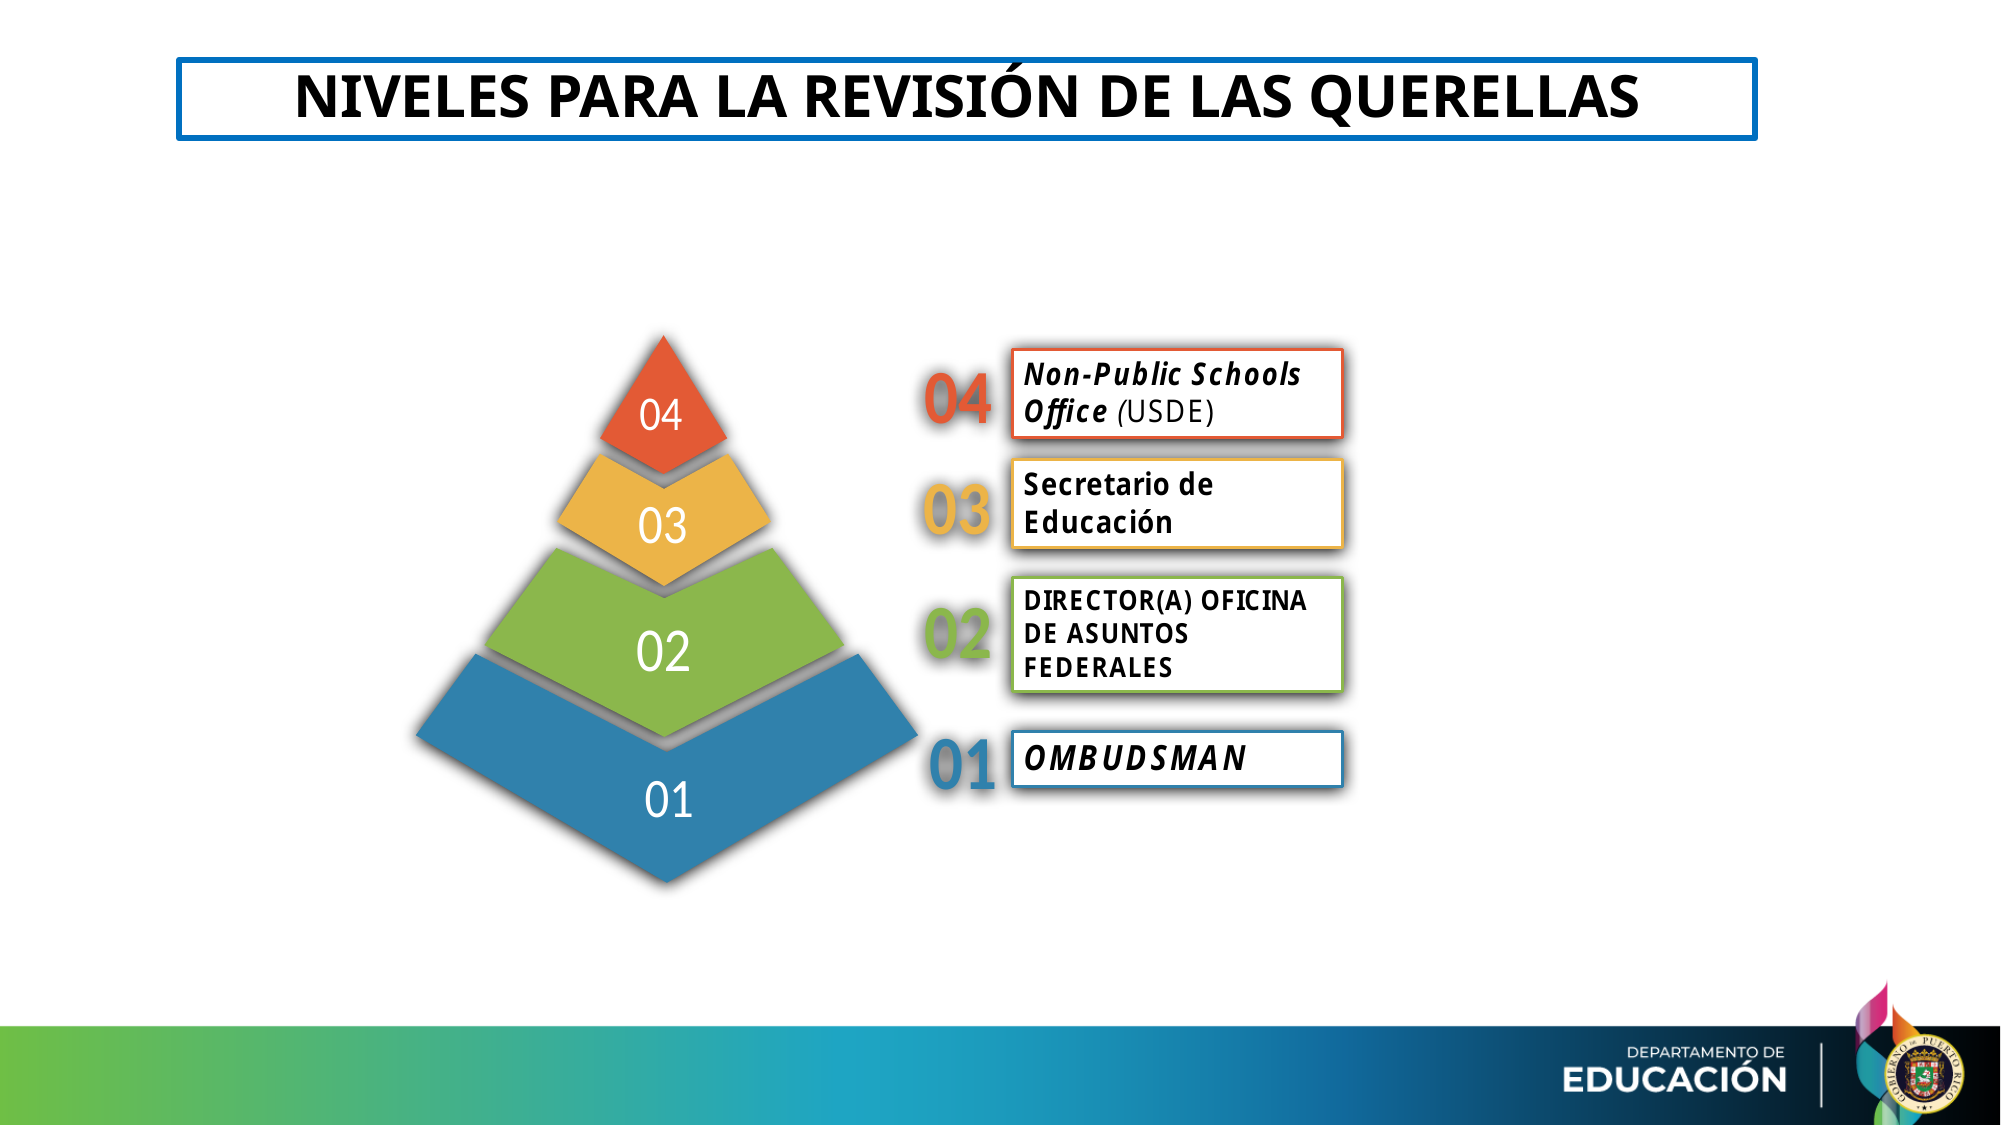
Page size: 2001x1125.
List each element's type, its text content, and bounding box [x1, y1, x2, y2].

picture [0, 0, 2001, 1125]
title NIVELES PARA LA REVISIÓN DE LAS QUERELLAS [179, 59, 1756, 139]
